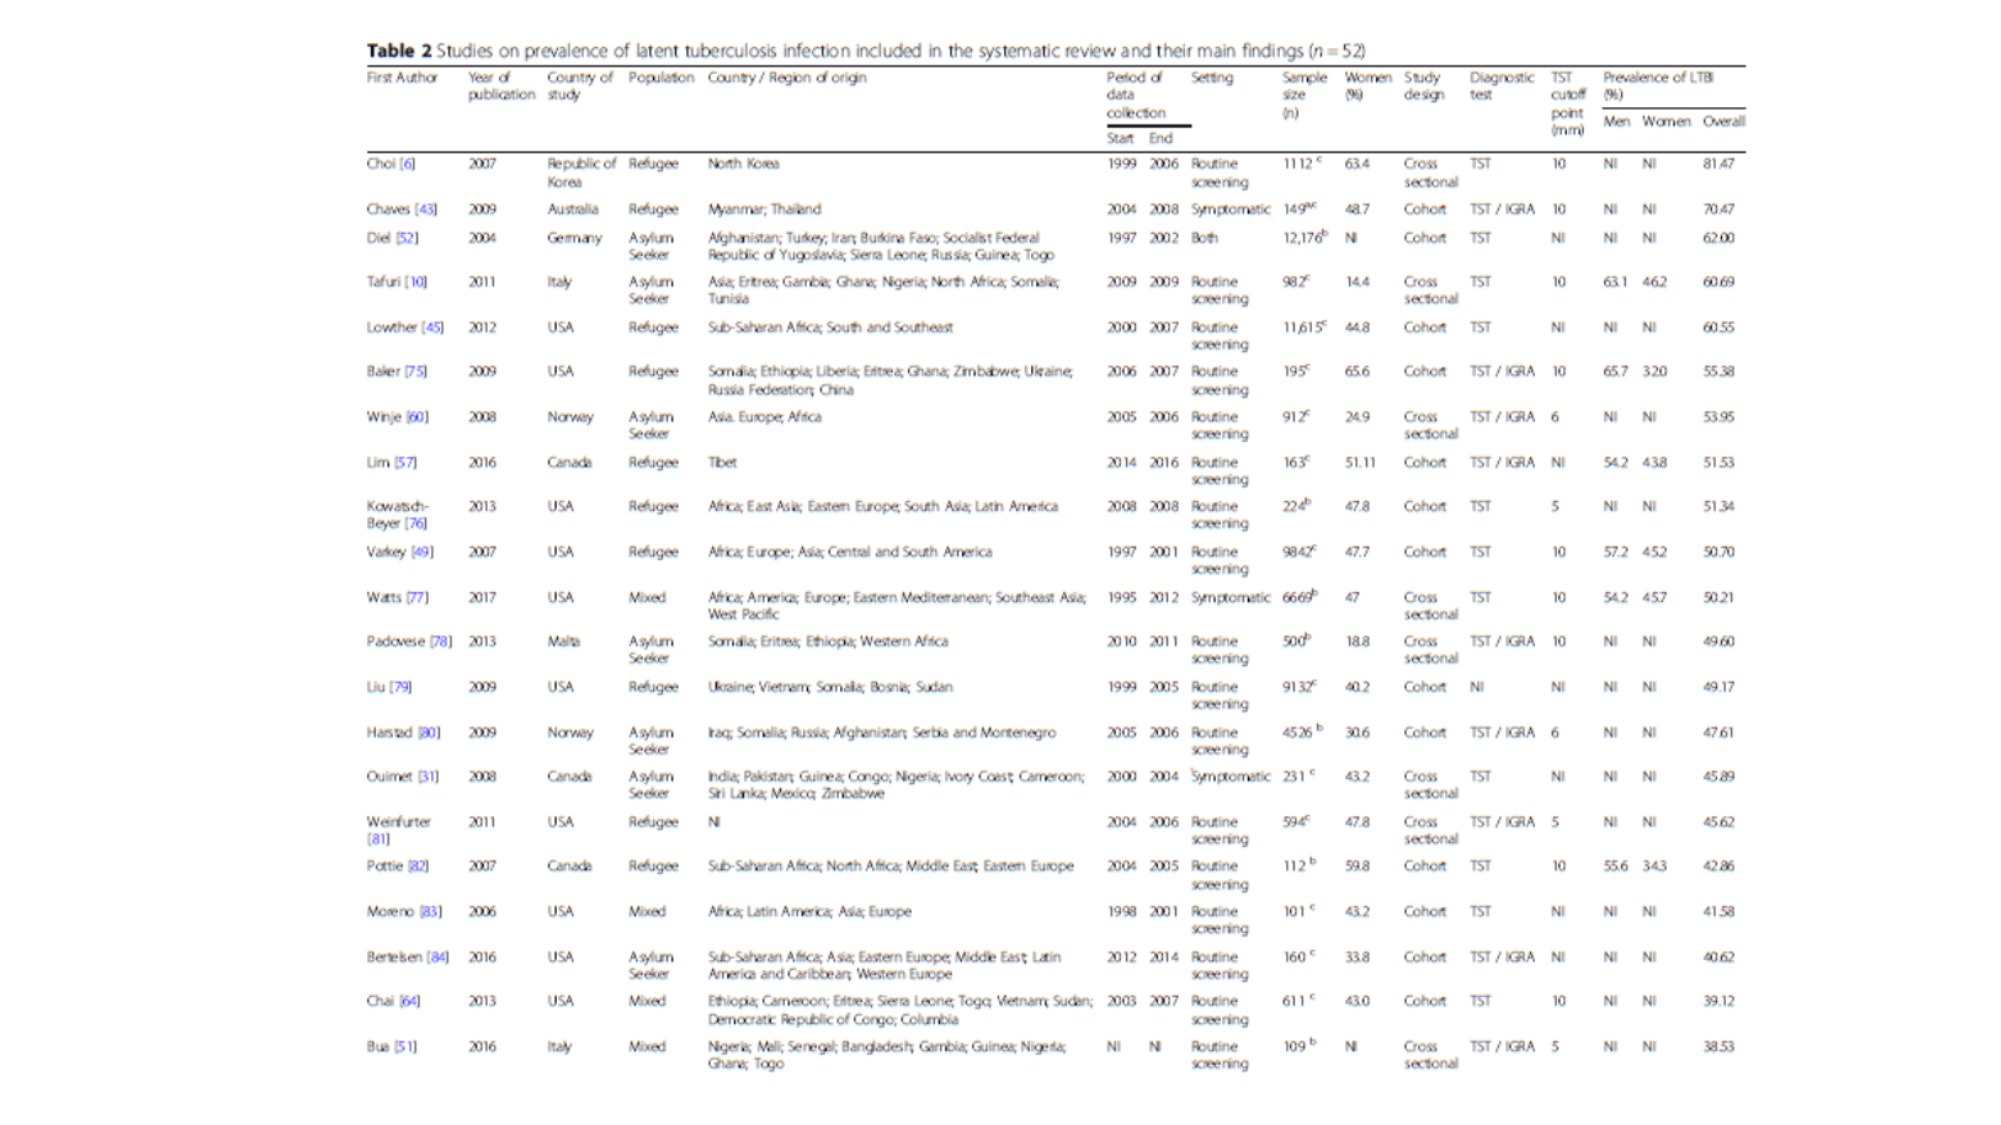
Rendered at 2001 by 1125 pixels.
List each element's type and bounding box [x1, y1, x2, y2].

picture [1598, 33, 1769, 1103]
list [526, 0, 1598, 1125]
picture [357, 33, 526, 1103]
